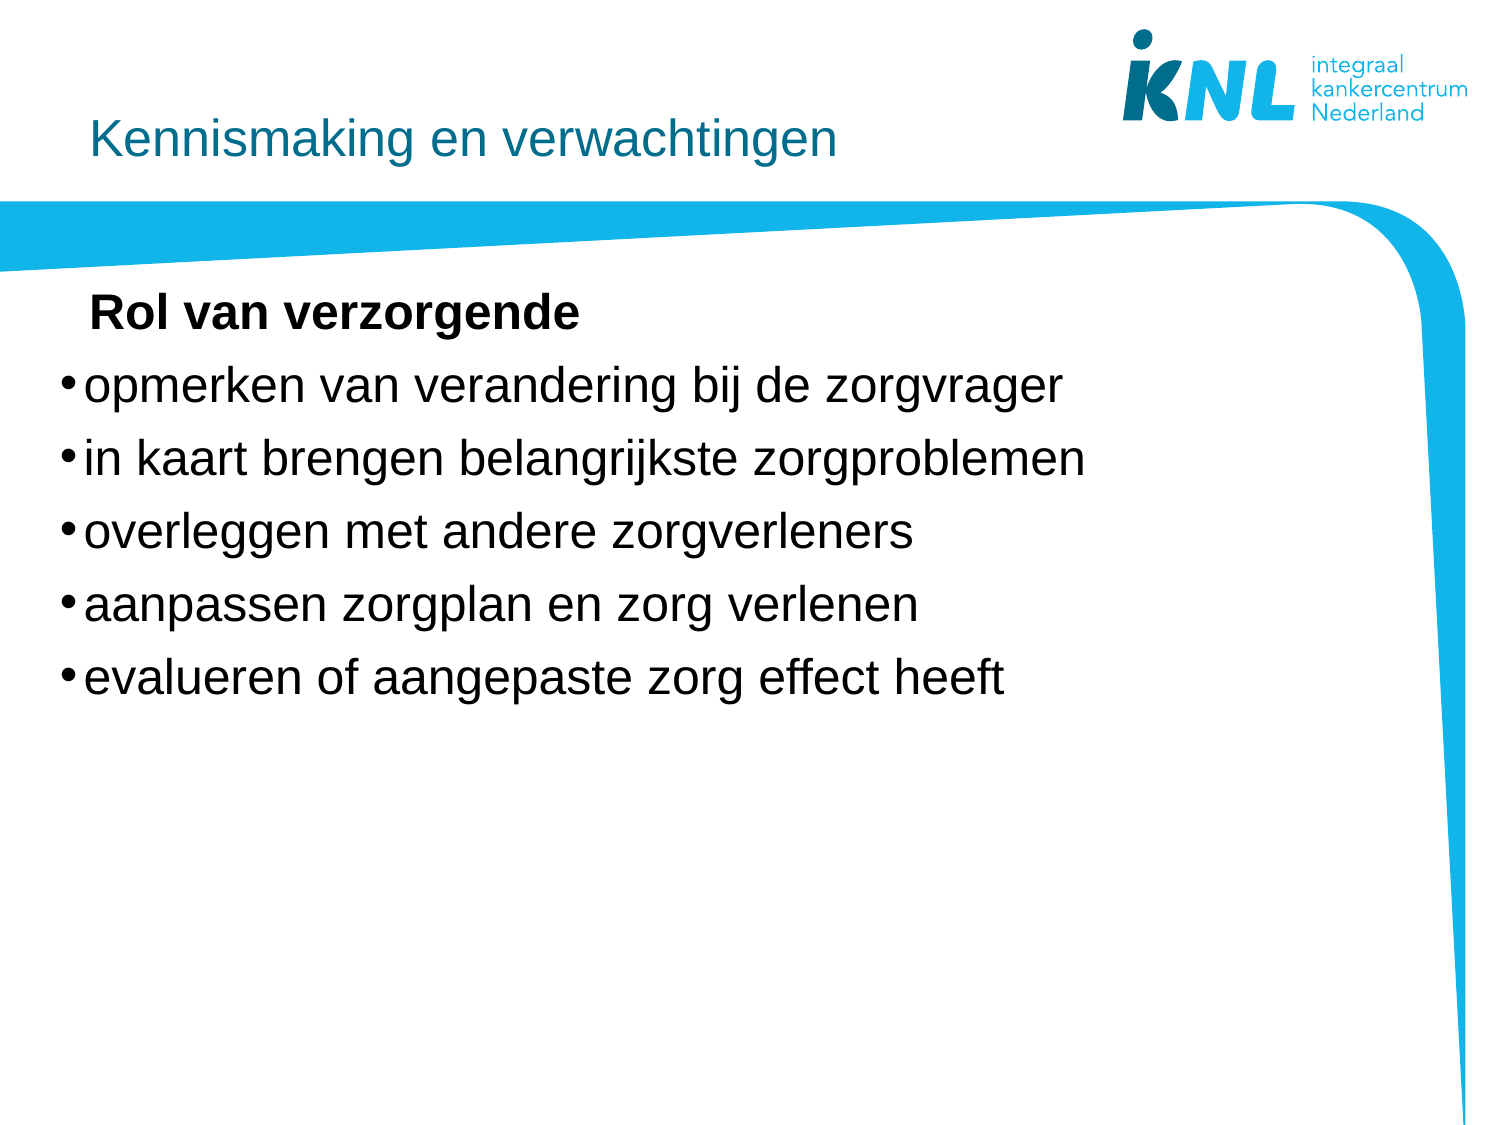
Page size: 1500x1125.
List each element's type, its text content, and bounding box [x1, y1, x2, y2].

title Kennismaking en verwachtingen [77, 42, 1075, 168]
list Rol van verzorgende opmerken van verandering bij de zorgvrager in kaart brengen belangrijkste zorgproblemen overleggen met andere zorgverleners aanpassen zorgplan en zorg verlenen evalueren of aangepaste zorg effect heeft [47, 266, 1312, 999]
